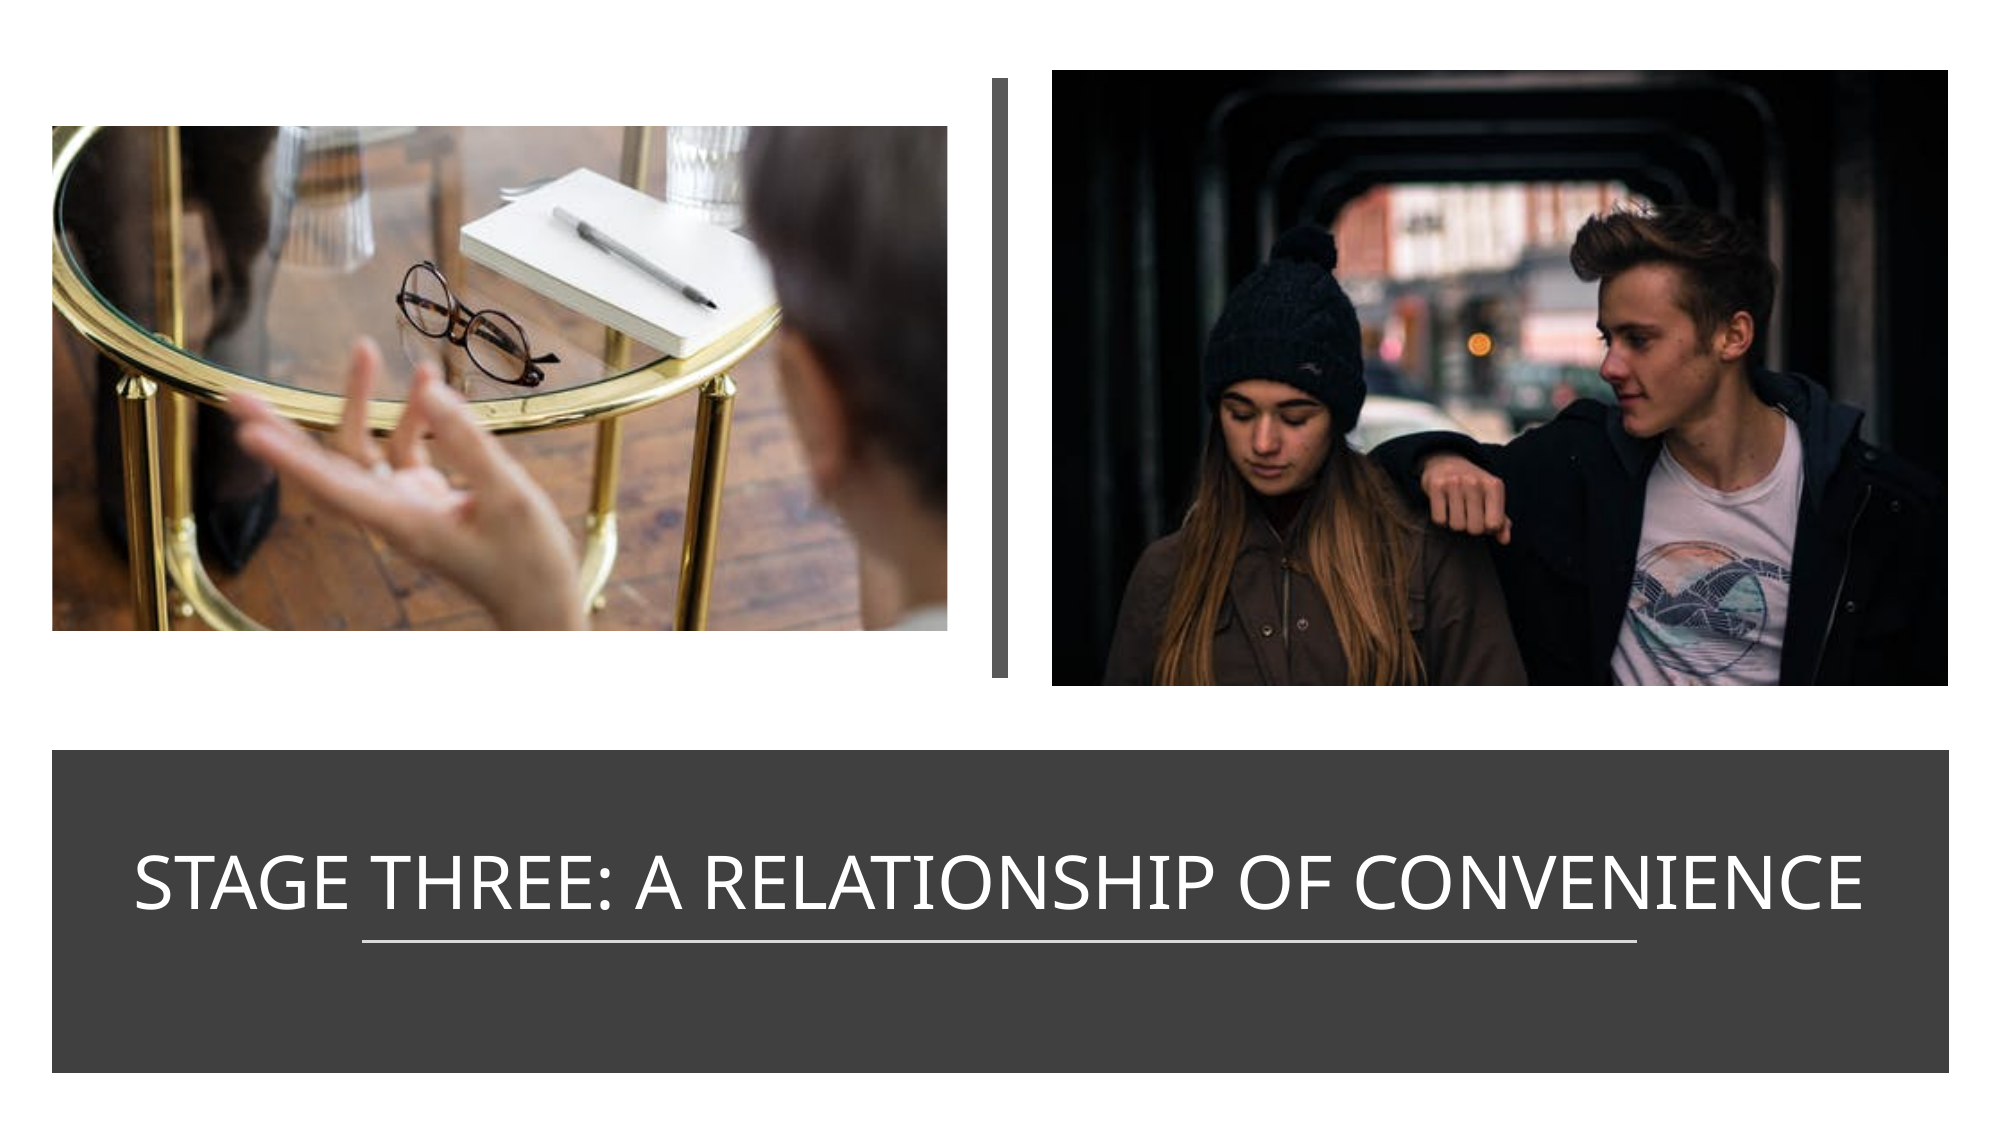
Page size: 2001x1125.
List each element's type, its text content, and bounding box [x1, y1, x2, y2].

title STAGE THREE: A RELATIONSHIP OF CONVENIENCE [86, 780, 1914, 933]
picture [1052, 70, 1948, 686]
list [52, 126, 948, 631]
text_box [61, 759, 1939, 1064]
